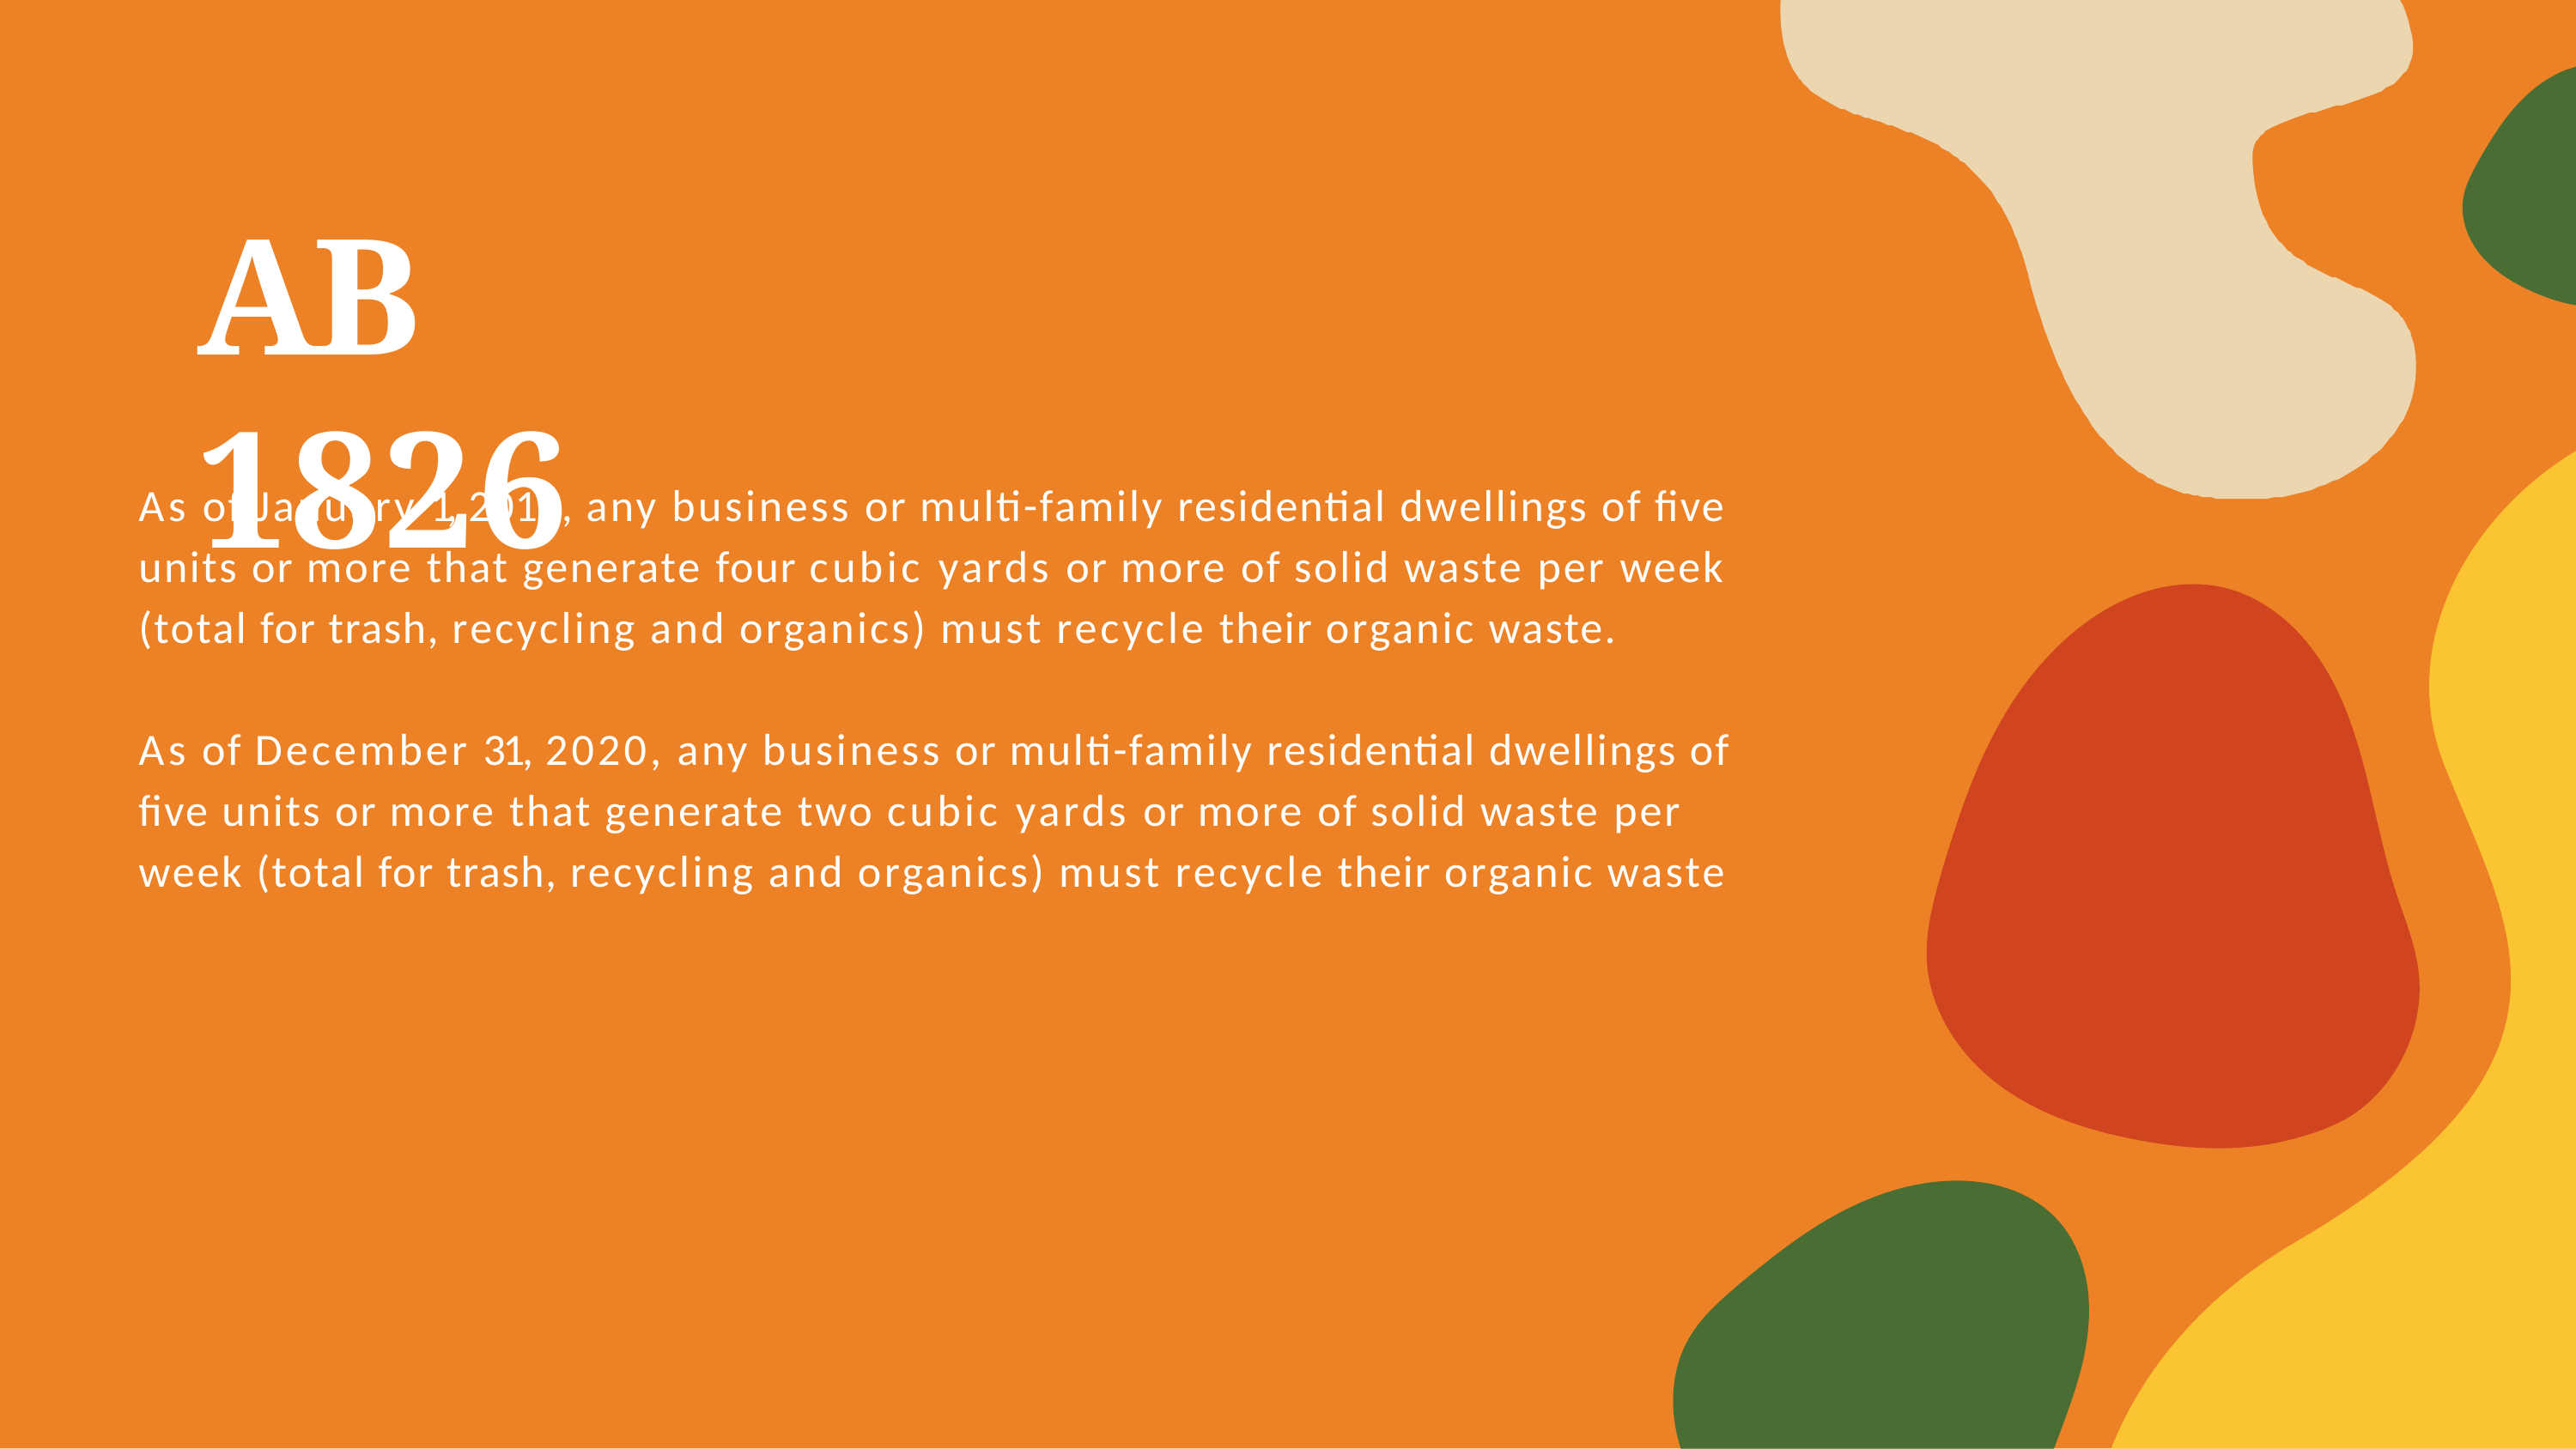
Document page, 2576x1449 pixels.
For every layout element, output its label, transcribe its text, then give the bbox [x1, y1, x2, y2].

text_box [1673, 0, 2576, 1449]
text_box As of January 1, 2019, any business or multi-family residential dwellings of five units or more that generate four cubic yards or more of solid waste per week (total for trash, recycling and organics) must recycle their organic waste. As of December 31, 2020, any business or multi-family residential dwellings of five units or more that generate two cubic yards or more of solid waste per week (total for trash, recycling and organics) must recycle their organic waste [137, 467, 1668, 897]
title AB 1826 [195, 191, 799, 467]
